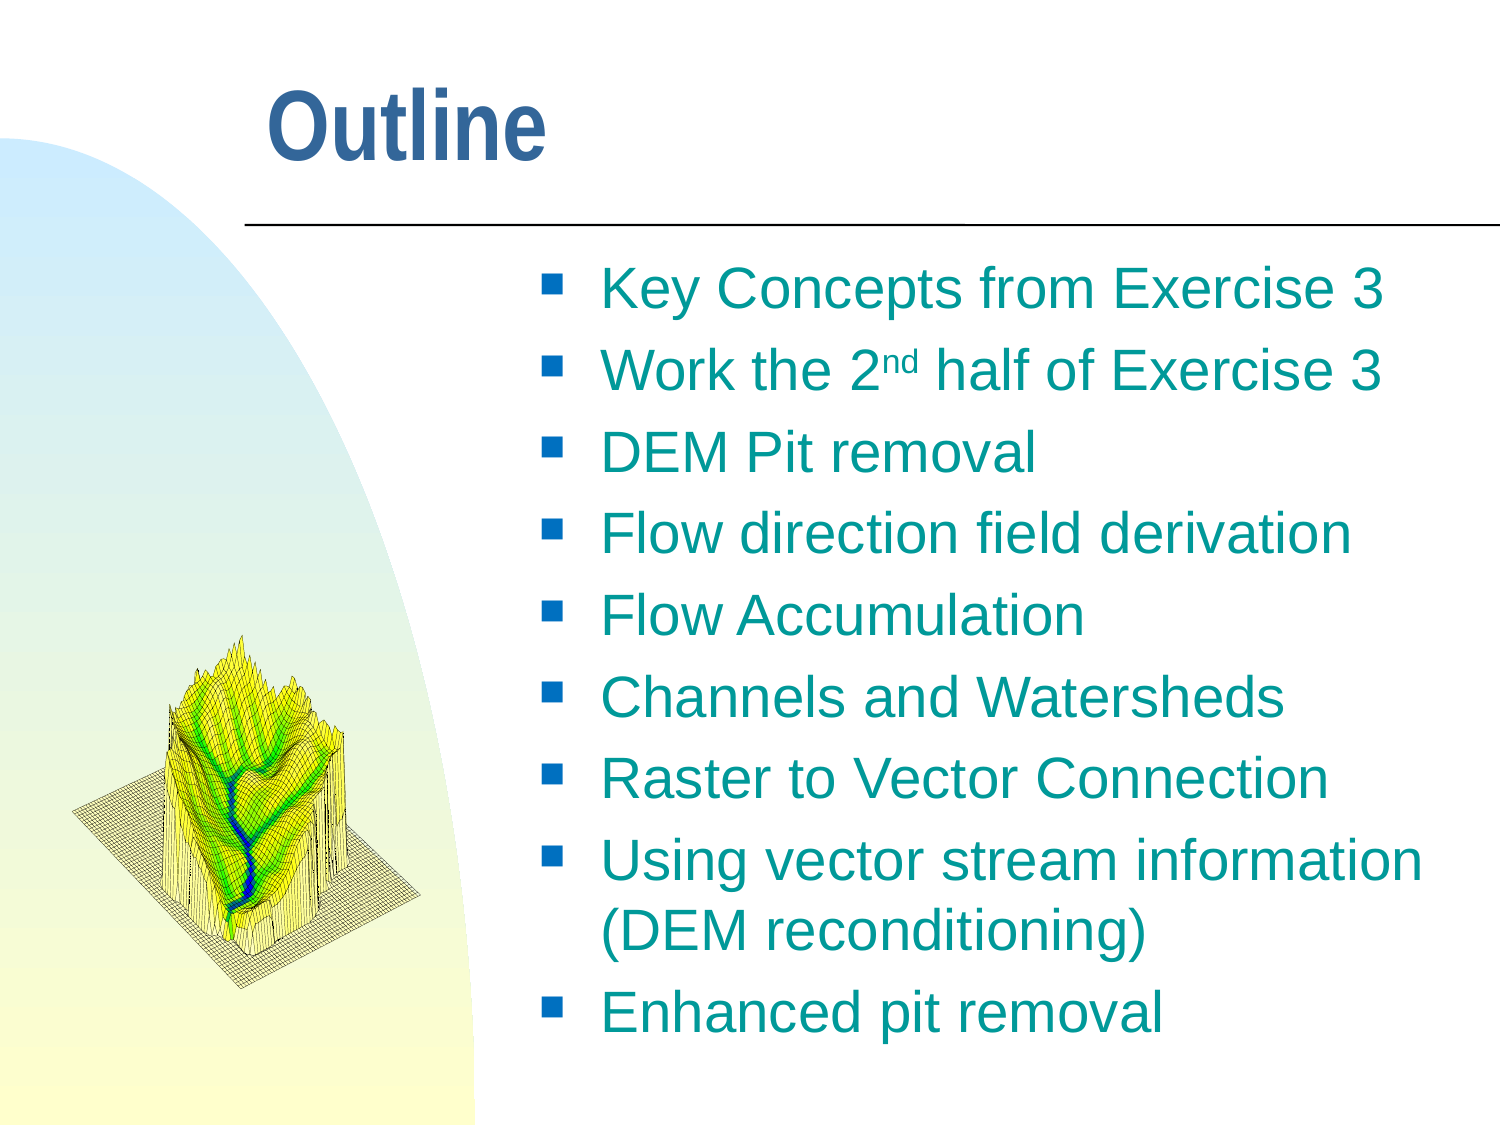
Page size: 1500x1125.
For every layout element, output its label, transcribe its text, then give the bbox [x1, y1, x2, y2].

list Key Concepts from Exercise 3 Work the 2nd half of Exercise 3 DEM Pit removal Flow direction field derivation Flow Accumulation Channels and Watersheds Raster to Vector Connection Using vector stream information (DEM reconditioning) Enhanced pit removal [528, 243, 1441, 991]
title Outline [251, 41, 1500, 230]
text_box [0, 501, 493, 1079]
